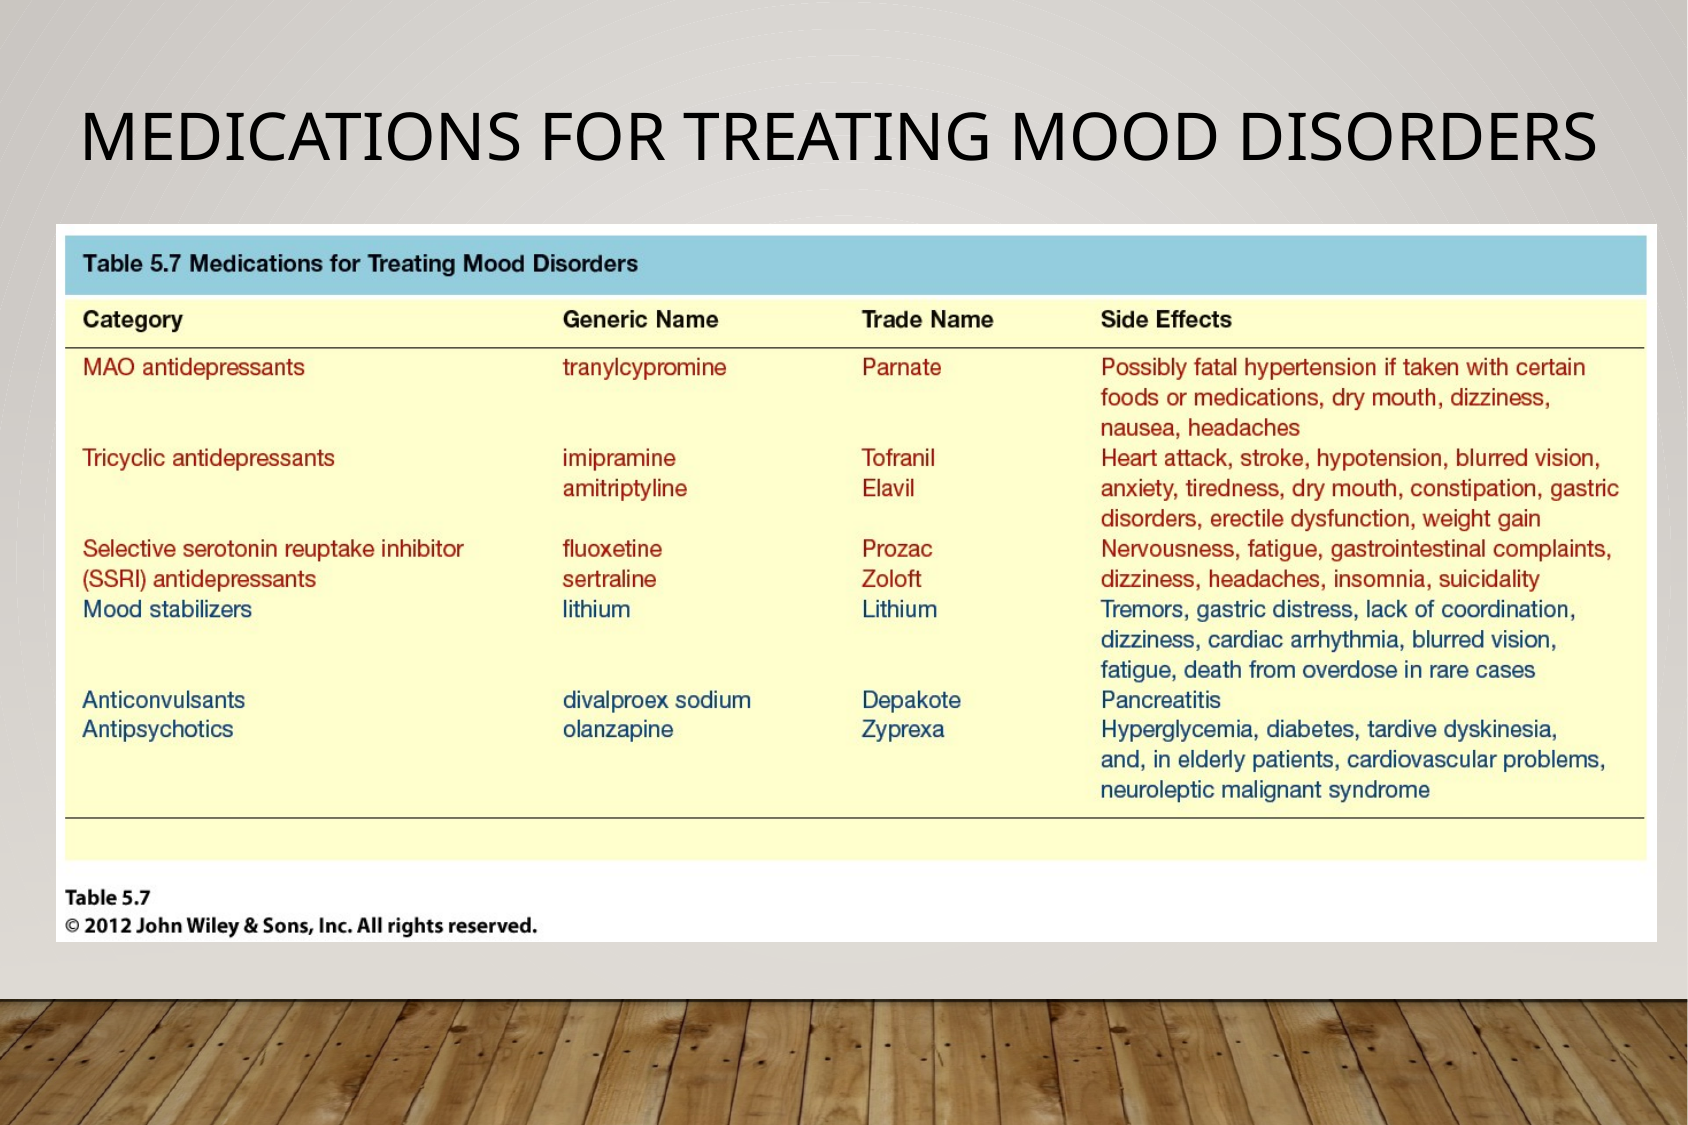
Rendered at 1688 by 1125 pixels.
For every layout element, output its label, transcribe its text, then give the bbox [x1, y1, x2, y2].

picture [56, 224, 1657, 943]
picture [0, 999, 1688, 1125]
title Medications for Treating Mood Disorders [31, 24, 1632, 198]
